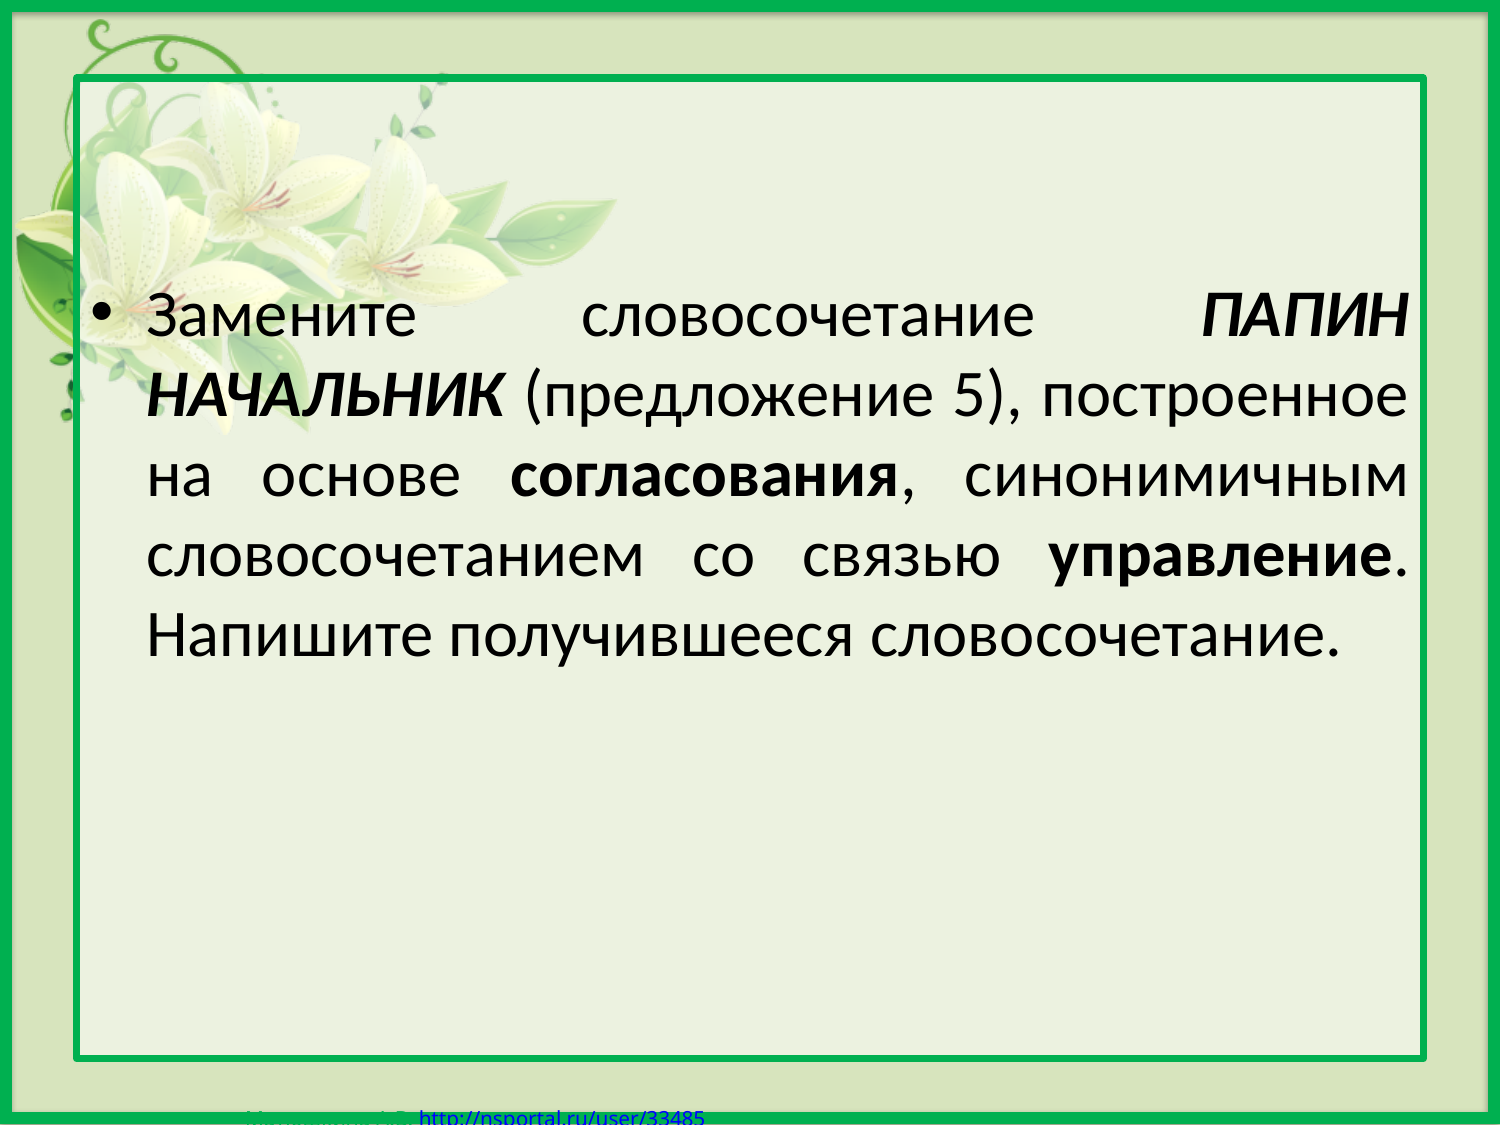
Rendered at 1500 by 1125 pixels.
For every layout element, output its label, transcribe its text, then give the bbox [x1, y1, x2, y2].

picture [15, 19, 619, 435]
list Замените словосочетание ПАПИН НАЧАЛЬНИК (предложение 5), построенное на основе согласования, синонимичным словосочетанием со связью управление. Напишите получившееся словосочетание. [75, 262, 1425, 1005]
